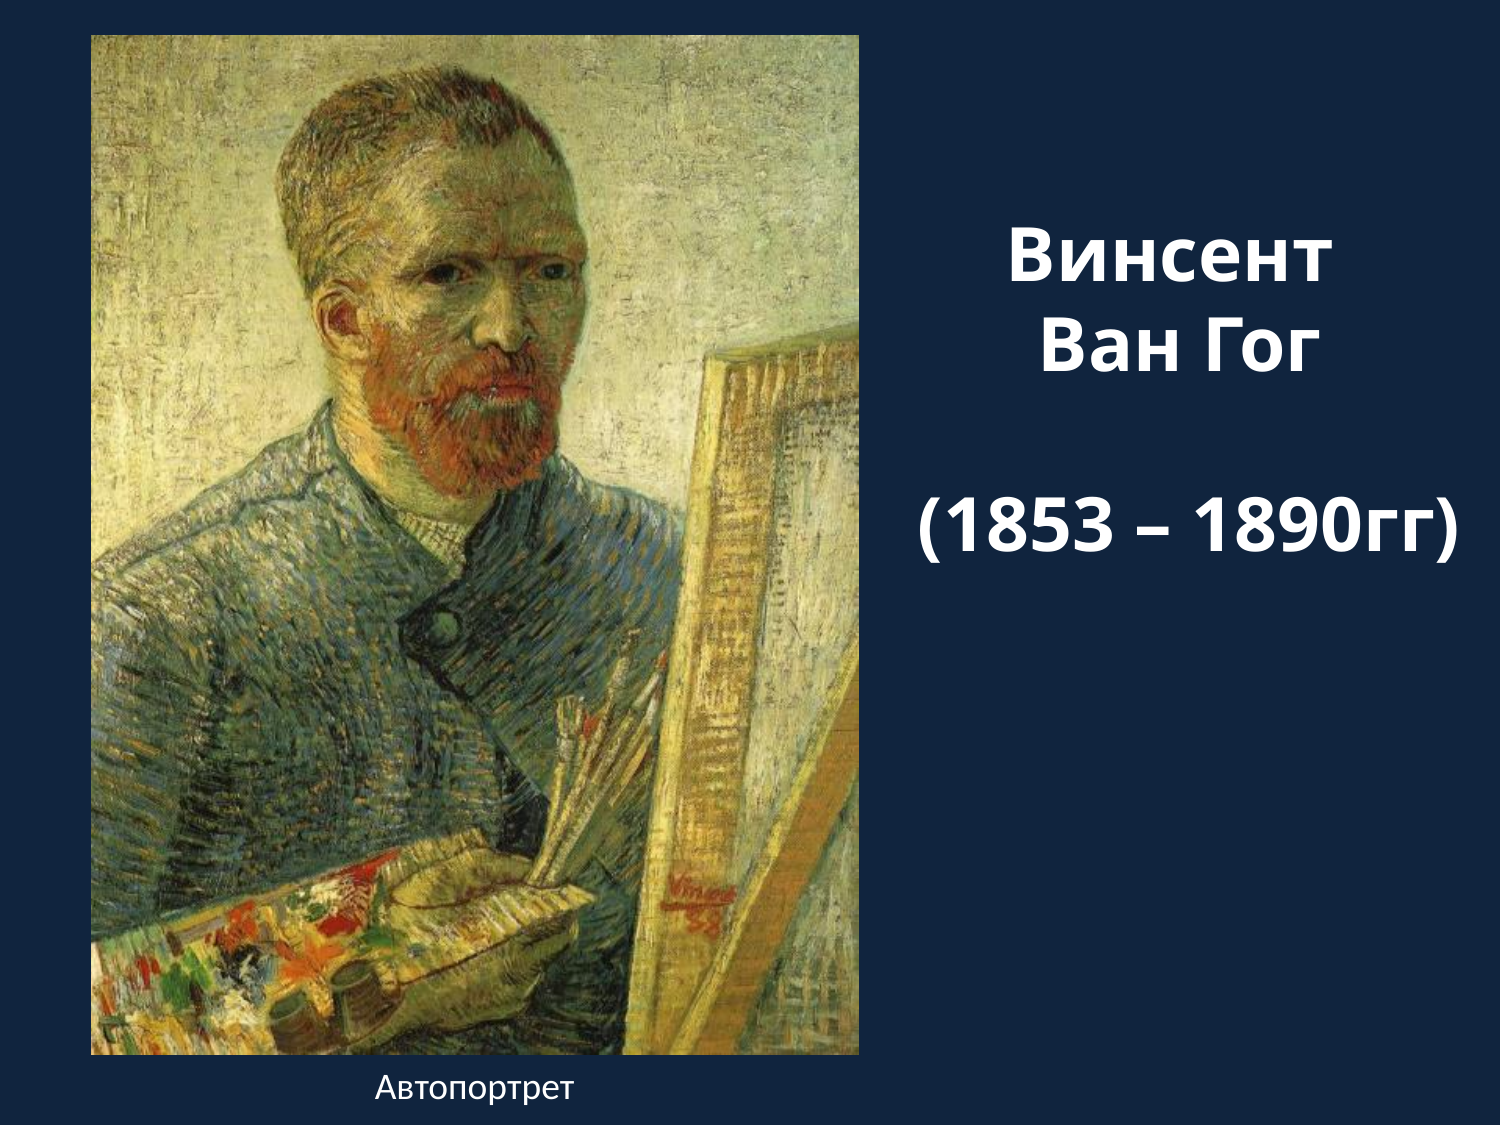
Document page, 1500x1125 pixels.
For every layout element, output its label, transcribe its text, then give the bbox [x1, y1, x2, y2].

picture [90, 34, 859, 1055]
text_box Автопортрет [210, 1063, 739, 1115]
text_box Винсент Ван Гог (1853 – 1890гг) [878, 199, 1500, 574]
